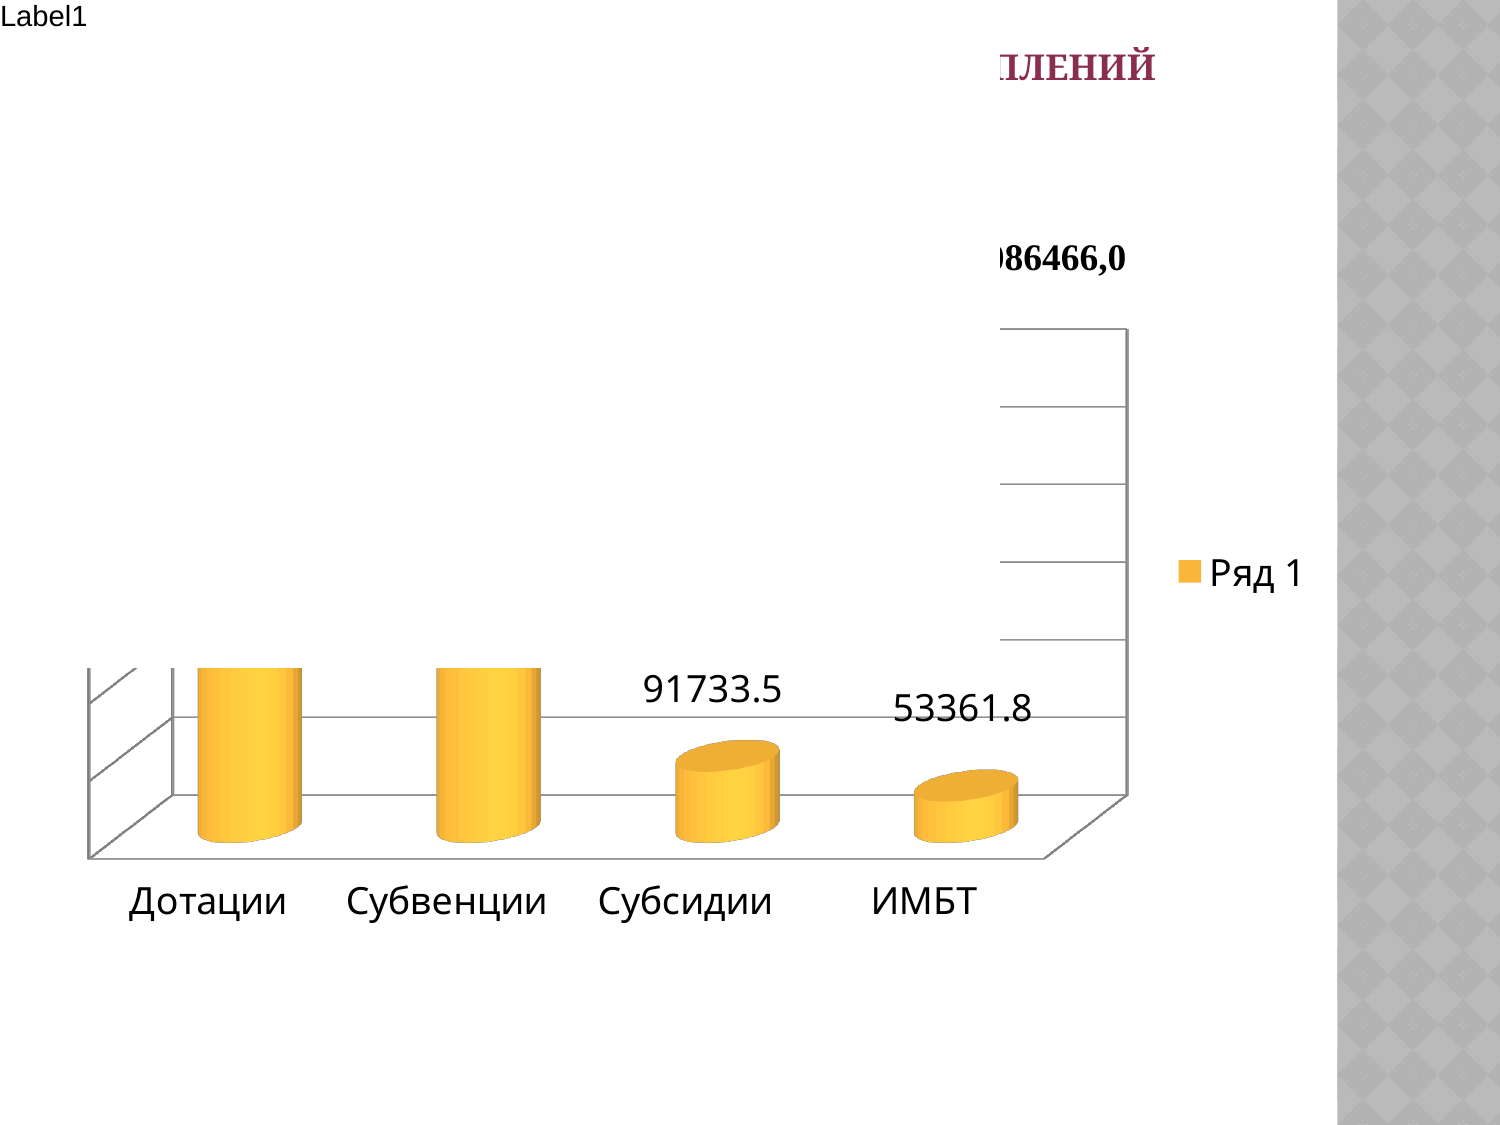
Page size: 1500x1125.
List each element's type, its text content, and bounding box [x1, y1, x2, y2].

chart [48, 202, 1332, 941]
title Объем безвозмездных поступлений на 2025 год, тыс.рублей [1000, 0, 1500, 130]
